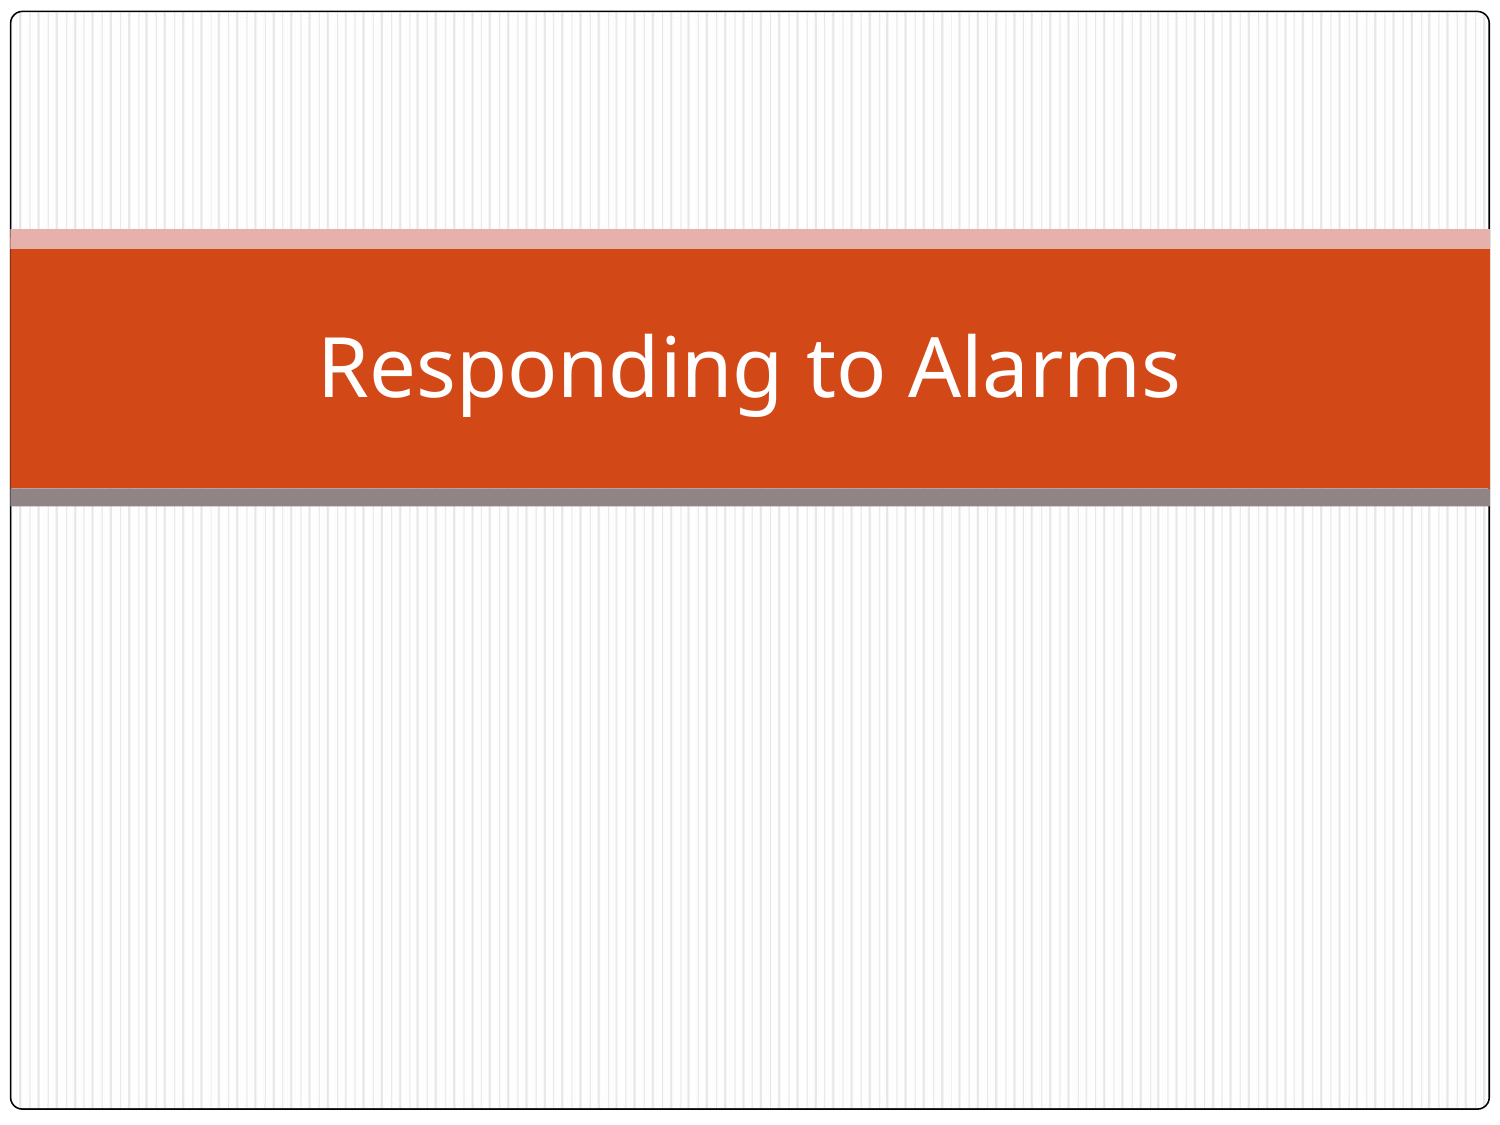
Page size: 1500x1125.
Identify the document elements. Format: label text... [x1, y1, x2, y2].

title Responding to Alarms [75, 247, 1425, 489]
picture [12, 507, 1488, 1108]
picture [12, 13, 1488, 229]
